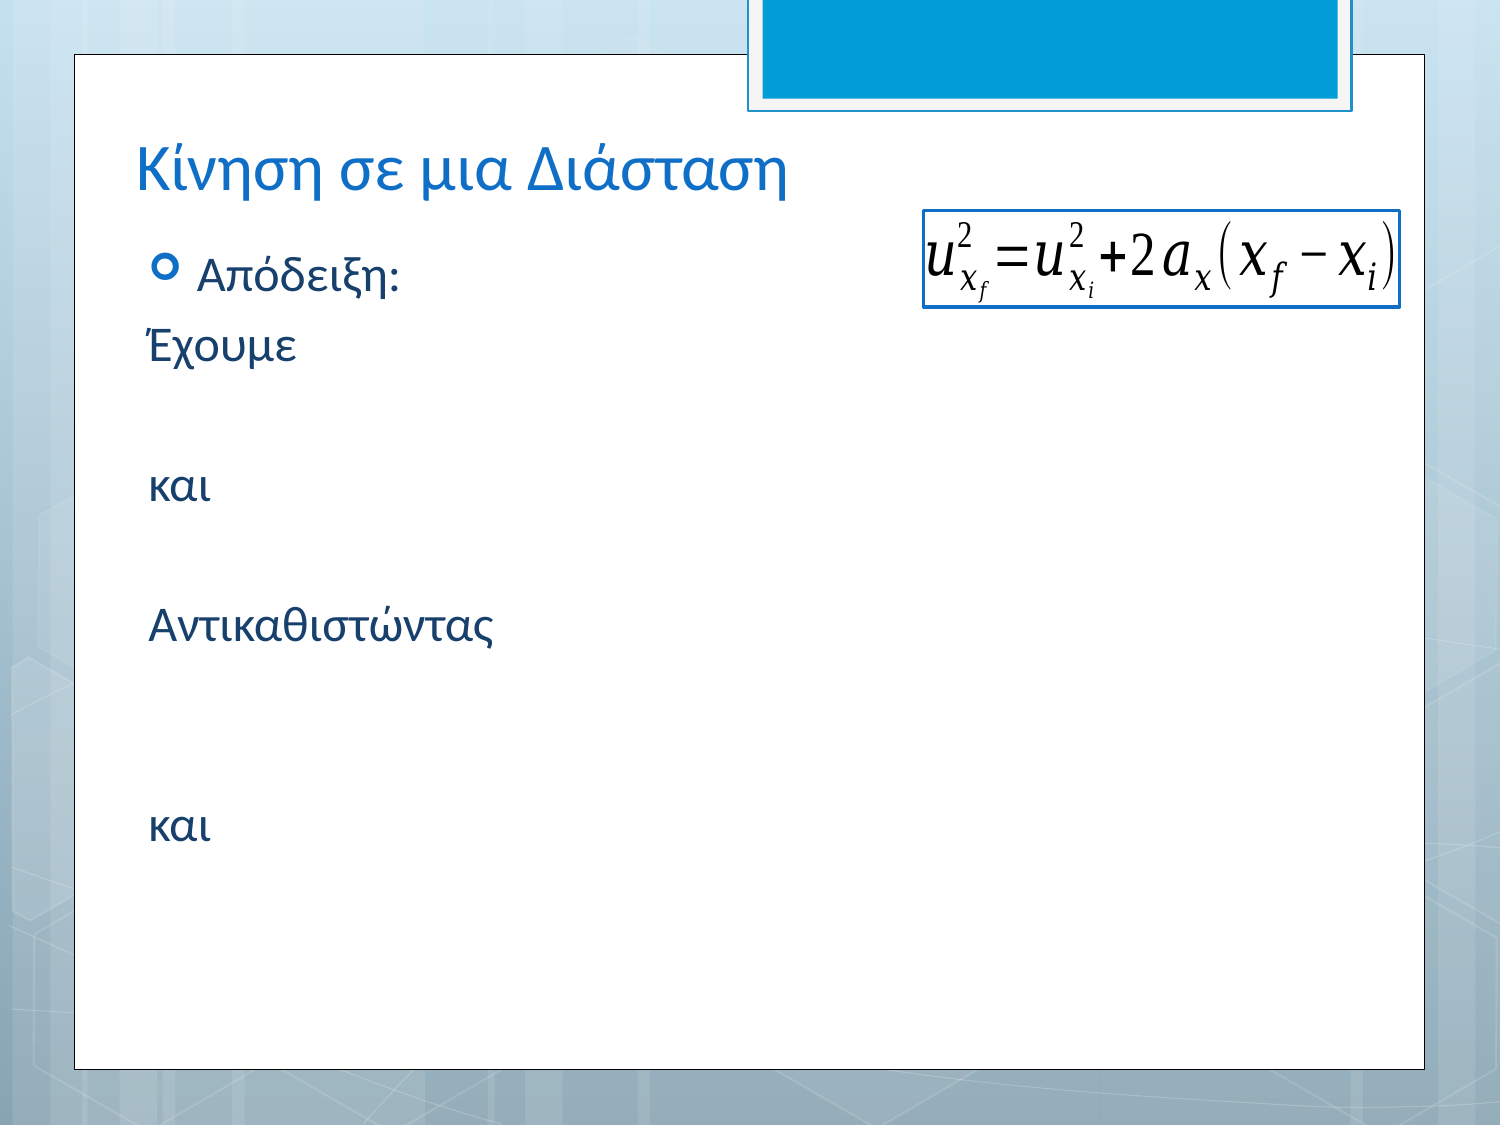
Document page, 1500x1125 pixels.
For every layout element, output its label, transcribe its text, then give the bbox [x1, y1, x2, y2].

title Κίνηση σε μια Διάσταση [121, 116, 1338, 212]
